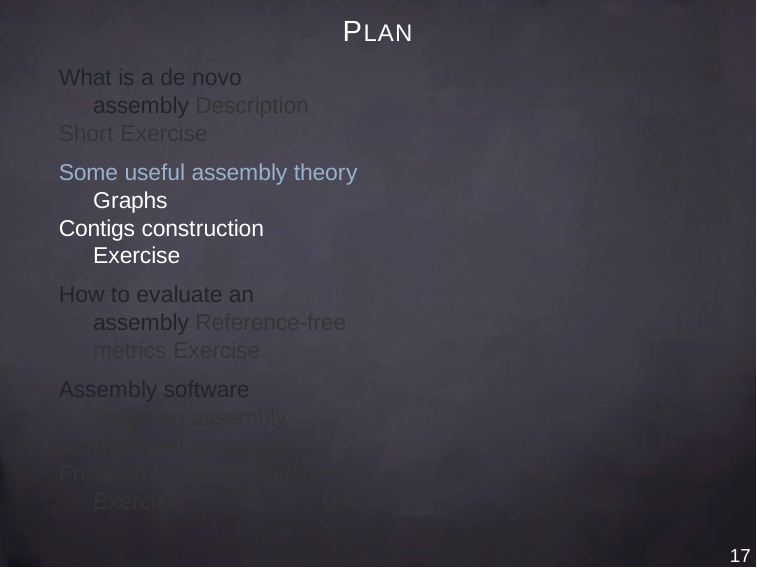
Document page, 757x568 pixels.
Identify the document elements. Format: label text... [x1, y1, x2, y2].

title PLAN [65, 12, 691, 107]
picture [0, 0, 756, 567]
text_box What is a de novo assembly Description Short Exercise Some useful assembly theory Graphs Contigs construction Exercise How to evaluate an assembly Reference-free metrics Exercise Assembly software DNA-seq assembly RNA-seq assembly Fresh stuff: multi-k and viz Exercise [56, 61, 361, 515]
slide_number 17 [725, 543, 755, 568]
